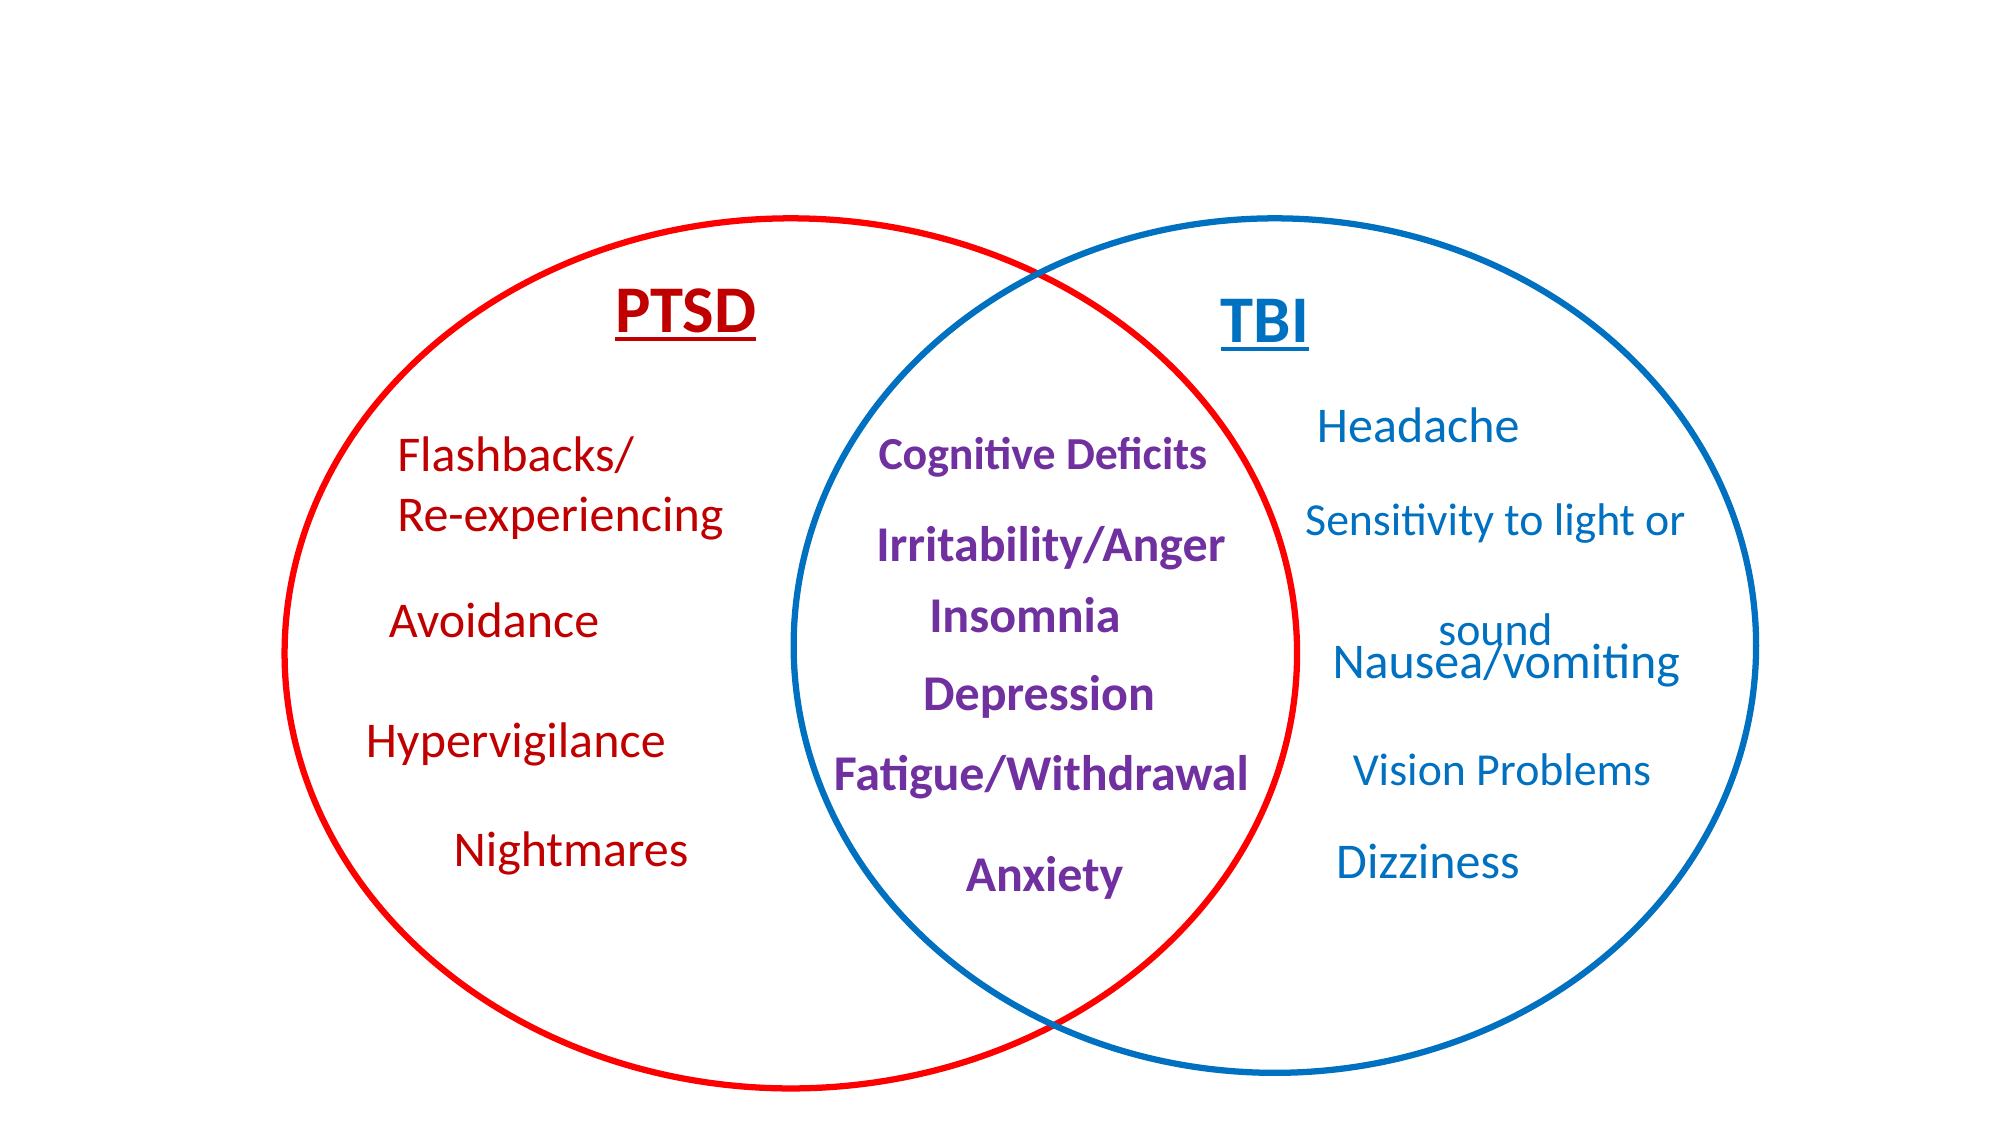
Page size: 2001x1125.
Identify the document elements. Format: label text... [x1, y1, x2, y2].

title Symptoms of PTSD & TBI [787, 15, 2000, 241]
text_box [284, 218, 1300, 1089]
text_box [793, 218, 1770, 1074]
